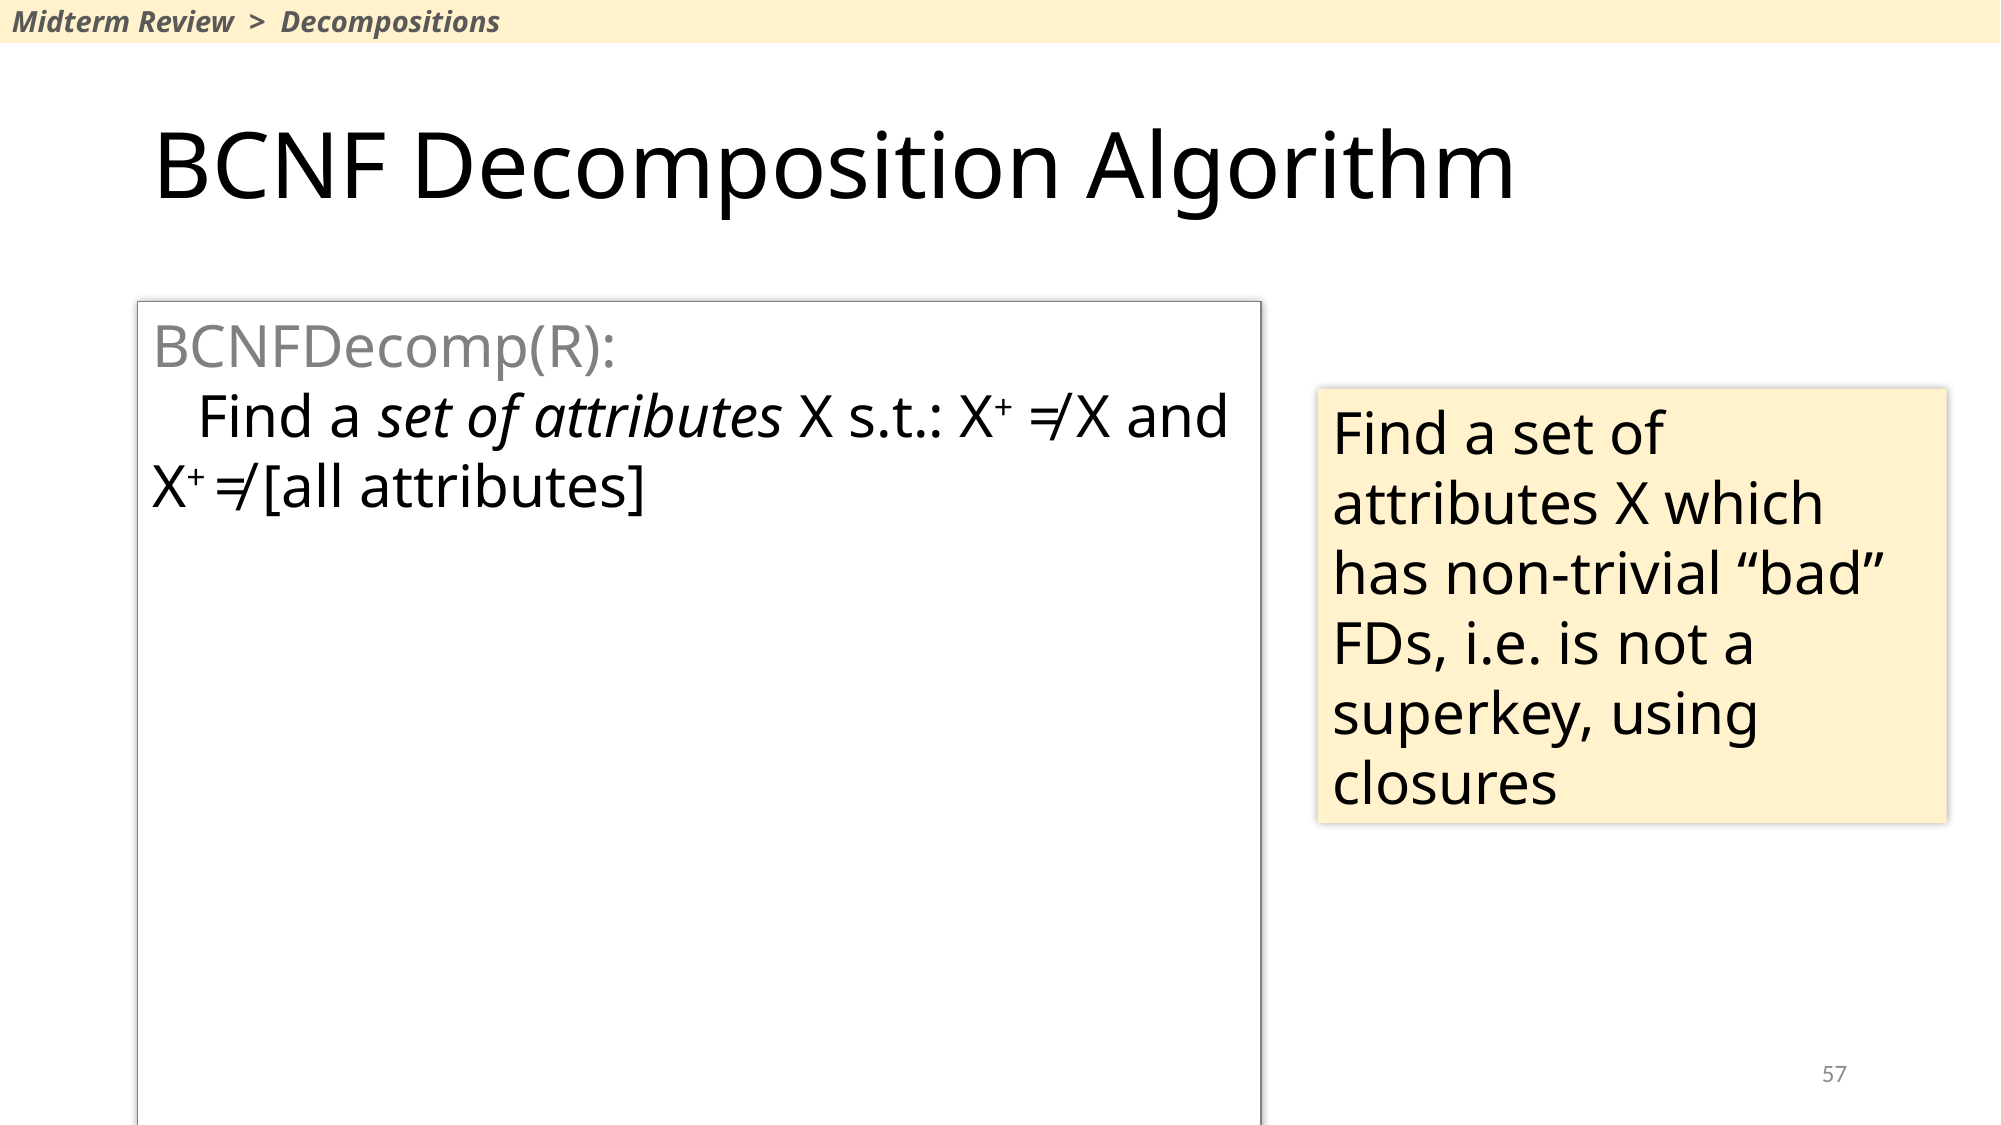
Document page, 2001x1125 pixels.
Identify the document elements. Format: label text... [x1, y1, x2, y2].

text_box BCNFDecomp(R): Find a set of attributes X s.t.: X+ ≠ X and X+ ≠ [all attributes] if (not found) then Return R let Y = X+ - X, Z = (X+)C decompose R into R1(X  Y) and R2(X  Z) Return BCNFDecomp(R1), BCNFDecomp(R2) [137, 301, 1262, 1125]
text_box Find a set of attributes X which has non-trivial “bad” FDs, i.e. is not a superkey, using closures [1317, 388, 1947, 824]
slide_number 57 [1412, 1042, 1863, 1103]
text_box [0, 0, 2000, 47]
title BCNF Decomposition Algorithm [137, 59, 1863, 278]
